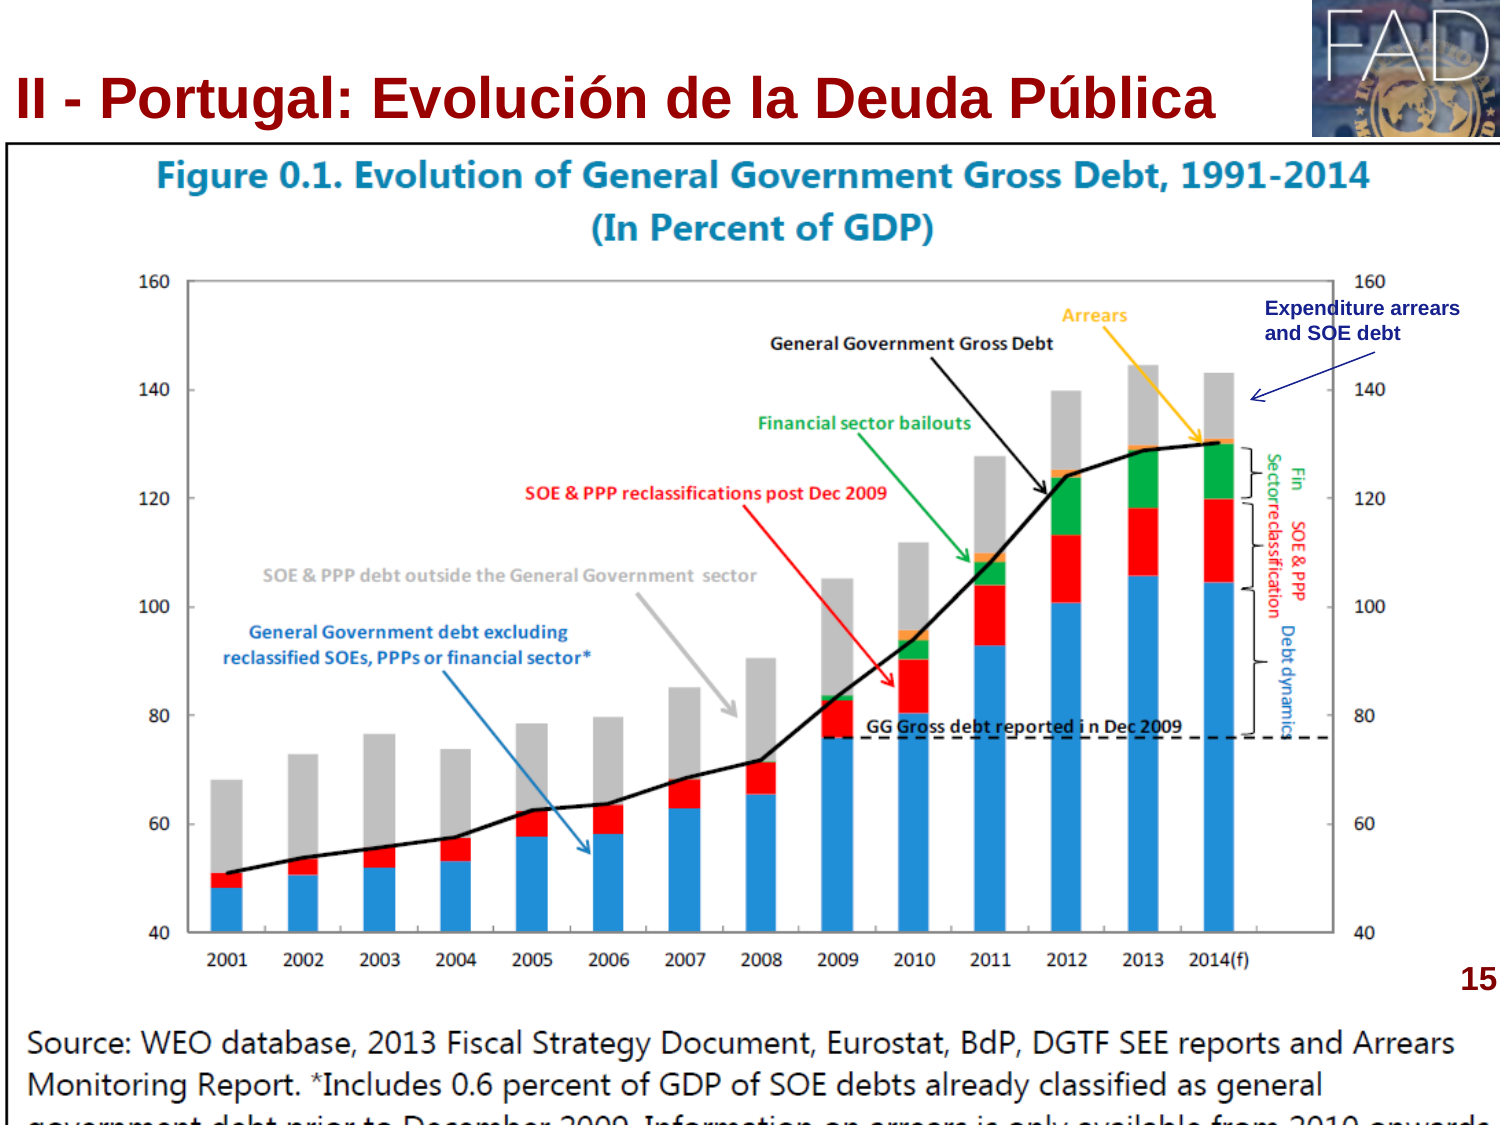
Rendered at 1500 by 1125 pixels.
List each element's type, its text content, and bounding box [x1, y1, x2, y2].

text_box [1249, 352, 1376, 401]
picture [0, 0, 1500, 1125]
title II - Portugal: Evolución de la Deuda Pública [0, 62, 1301, 136]
